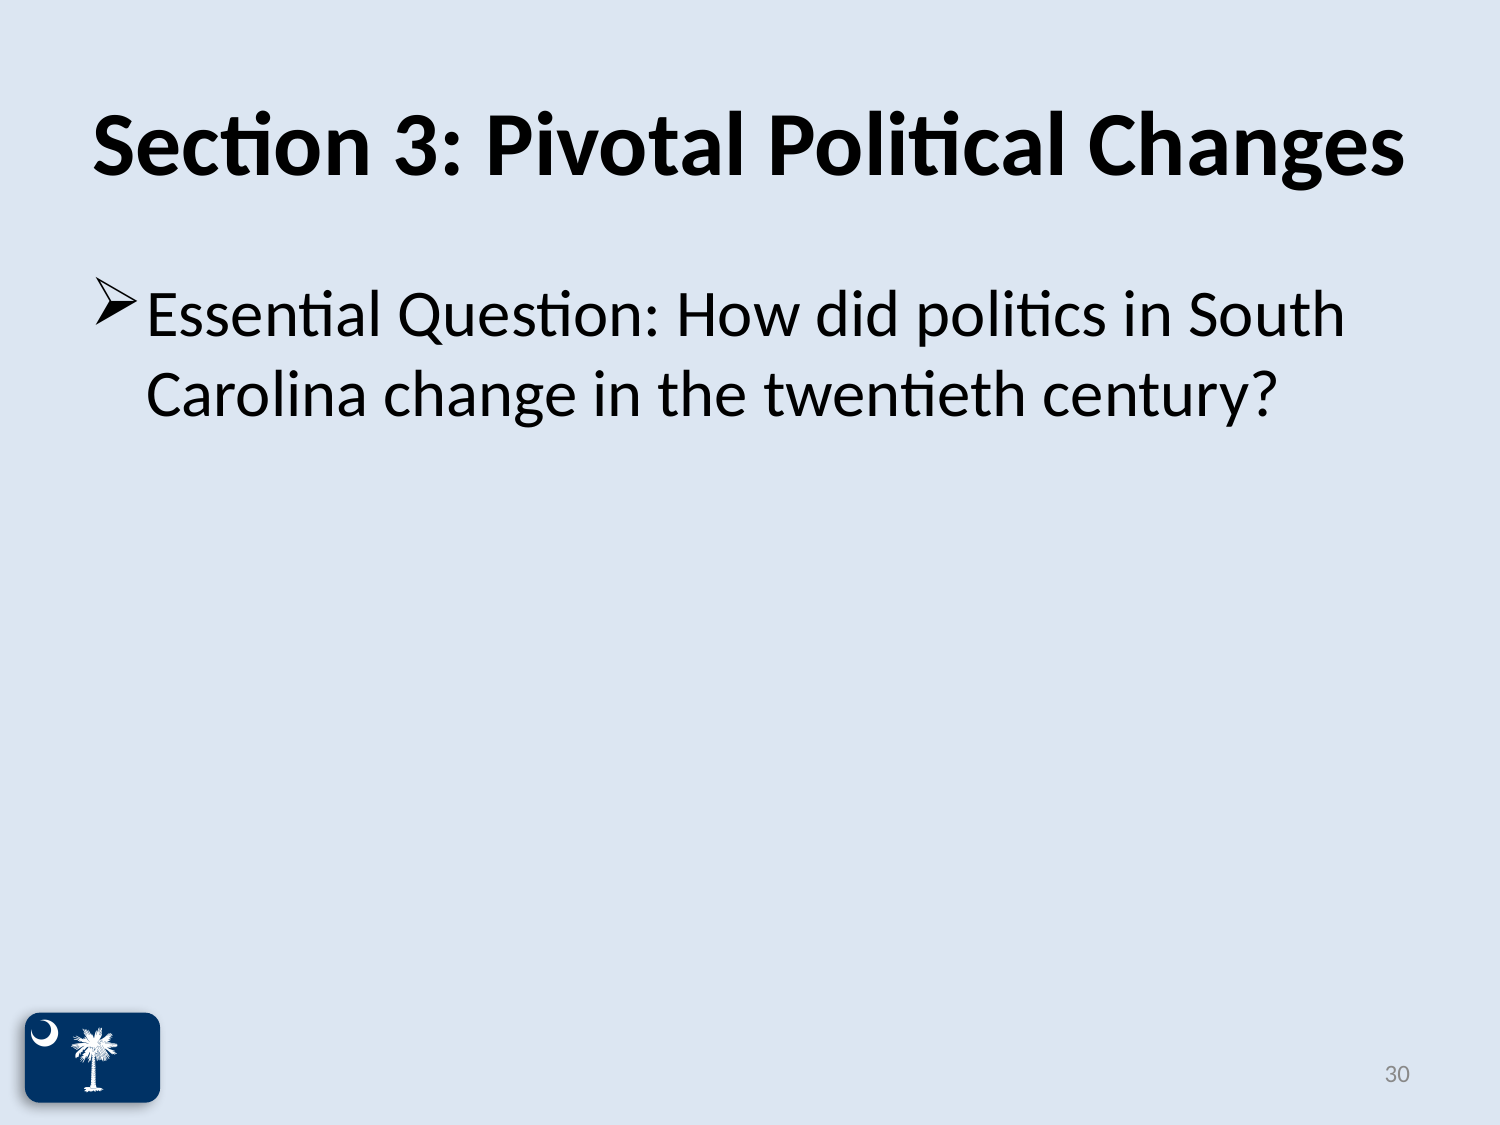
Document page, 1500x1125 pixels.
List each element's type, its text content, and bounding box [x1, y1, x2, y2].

title Section 3: Pivotal Political Changes [75, 45, 1425, 233]
list Essential Question: How did politics in South Carolina change in the twentieth century? [75, 262, 1425, 1005]
picture [24, 1012, 161, 1103]
slide_number 30 [1074, 1042, 1425, 1103]
